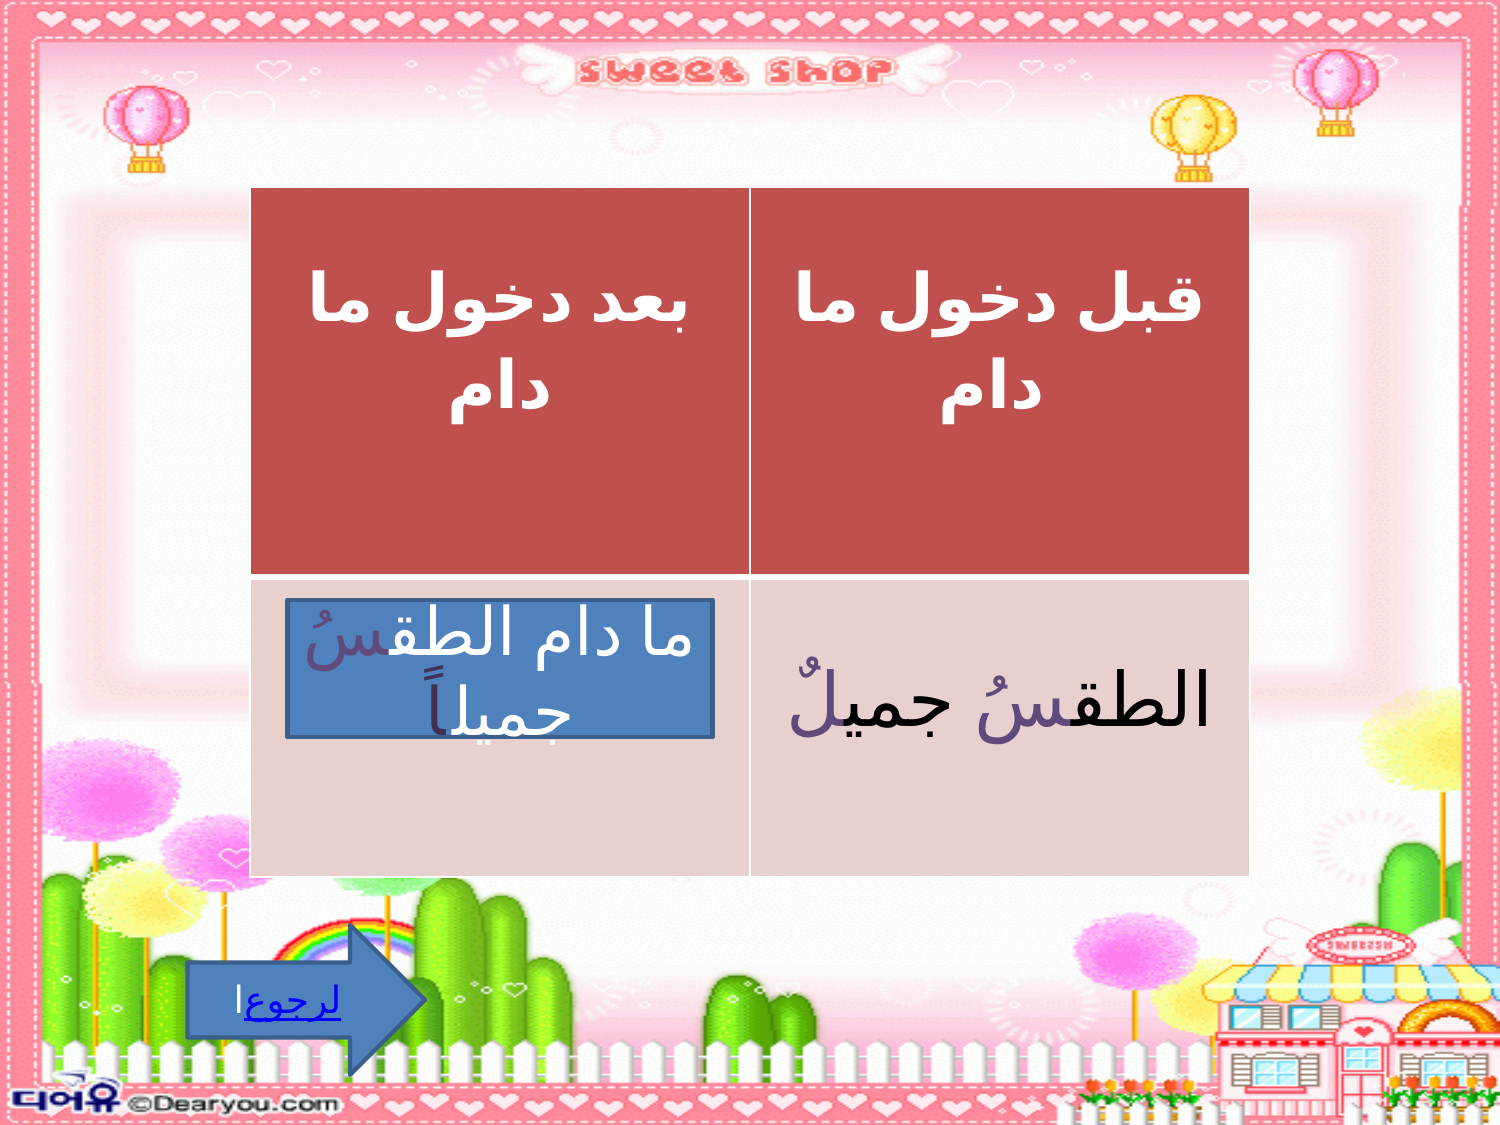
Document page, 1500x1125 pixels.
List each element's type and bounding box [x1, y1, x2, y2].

list [0, 0, 1500, 1125]
